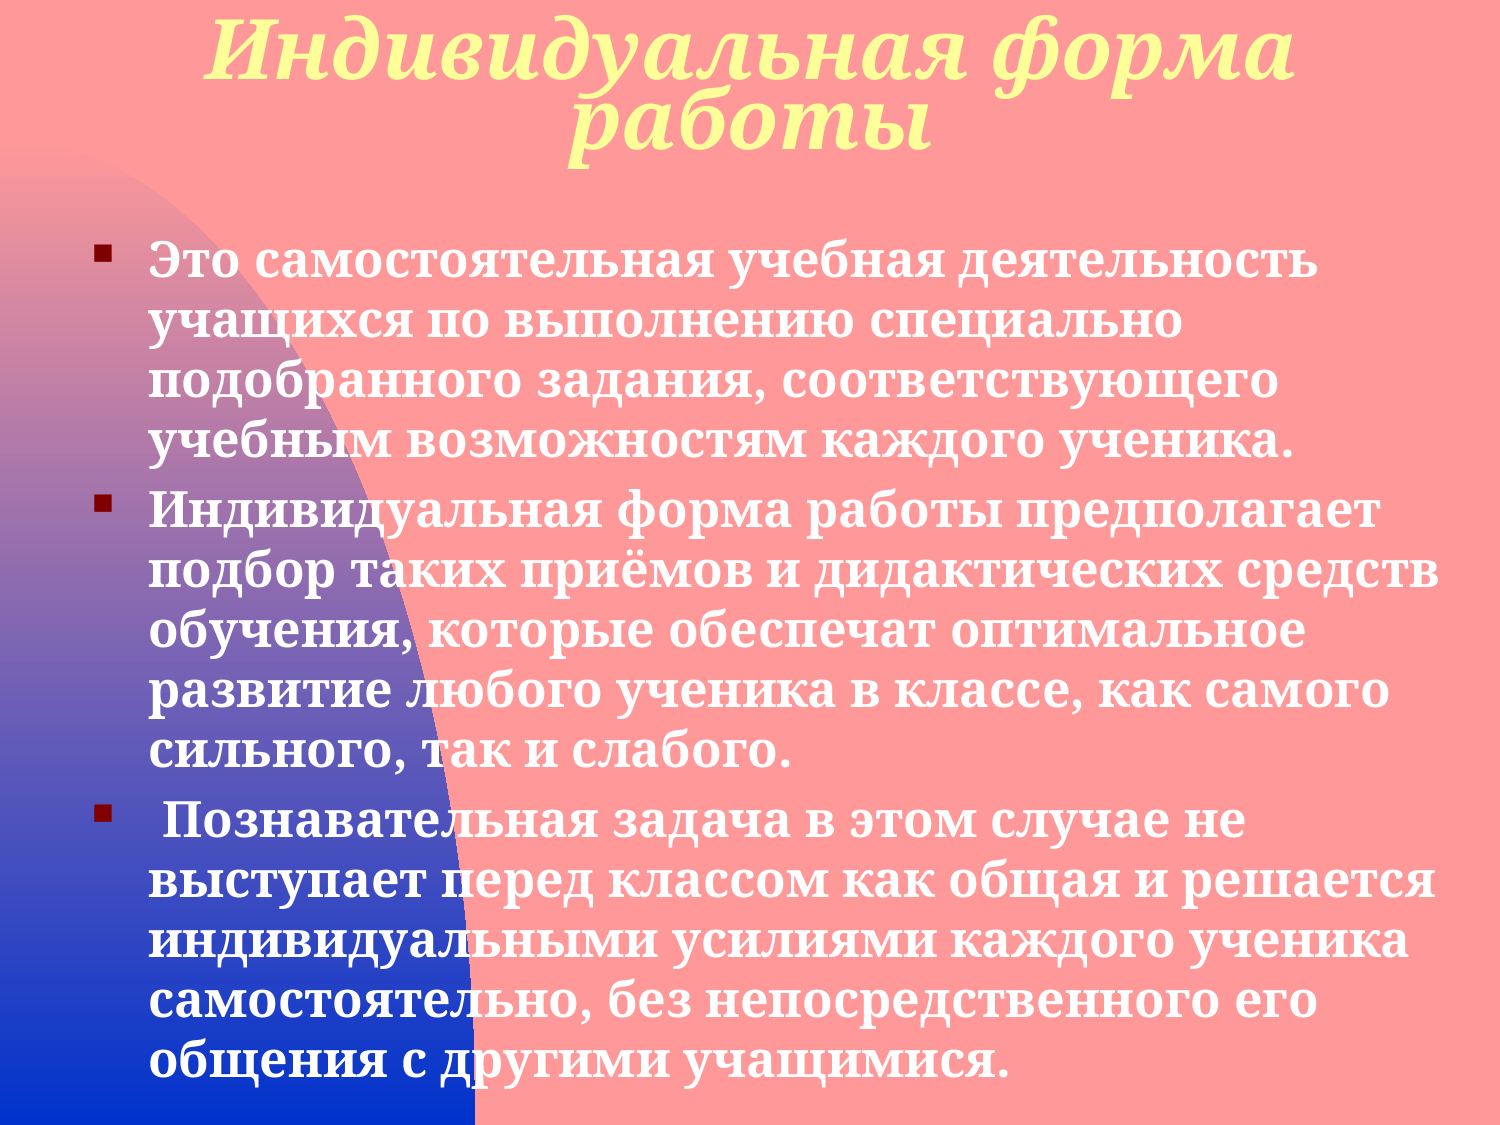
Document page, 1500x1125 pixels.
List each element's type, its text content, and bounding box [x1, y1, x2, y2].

list Это самостоятельная учебная деятельность учащихся по выполнению специально подобранного задания, соответствующего учебным возможностям каждого ученика. Индивидуальная форма работы предполагает подбор таких приёмов и дидактических средств обучения, которые обеспечат оптимальное развитие любого ученика в классе, как самого сильного, так и слабого. Познавательная задача в этом случае не выступает перед классом как общая и решается индивидуальными усилиями каждого ученика самостоятельно, без непосредственного его общения с другими учащимися. [76, 220, 1471, 1047]
title Индивидуальная форма работы [135, 0, 1368, 188]
